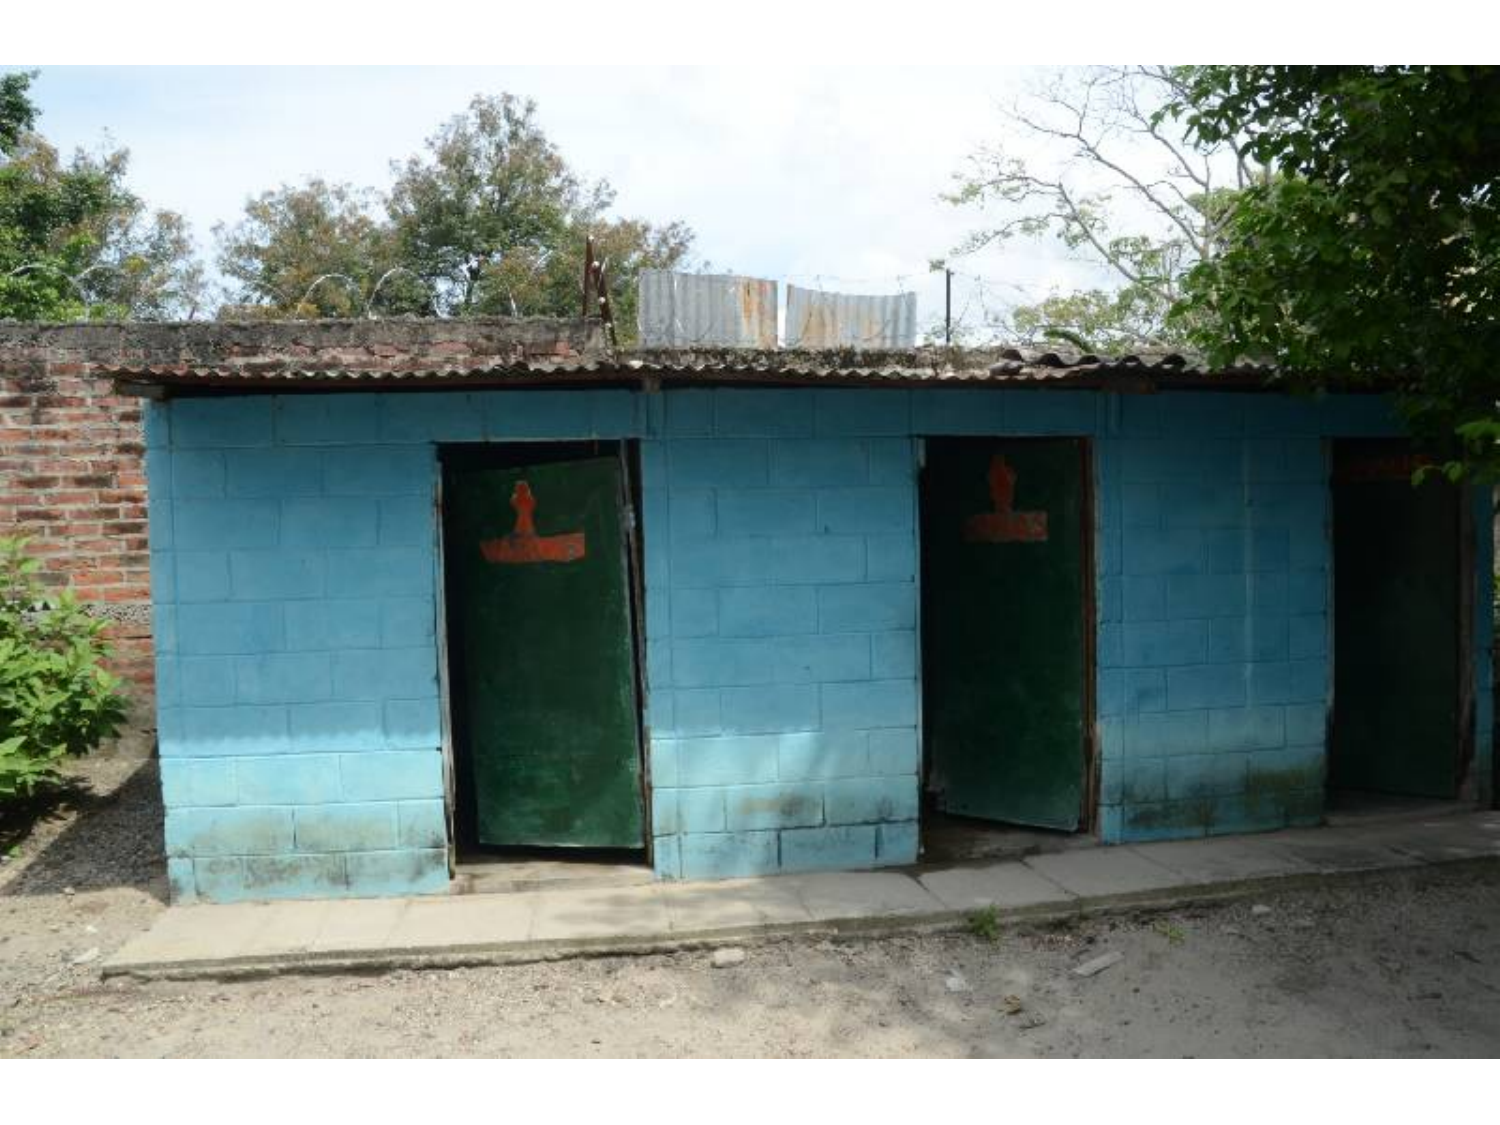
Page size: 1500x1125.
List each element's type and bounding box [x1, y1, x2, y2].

picture [0, 65, 1500, 1060]
